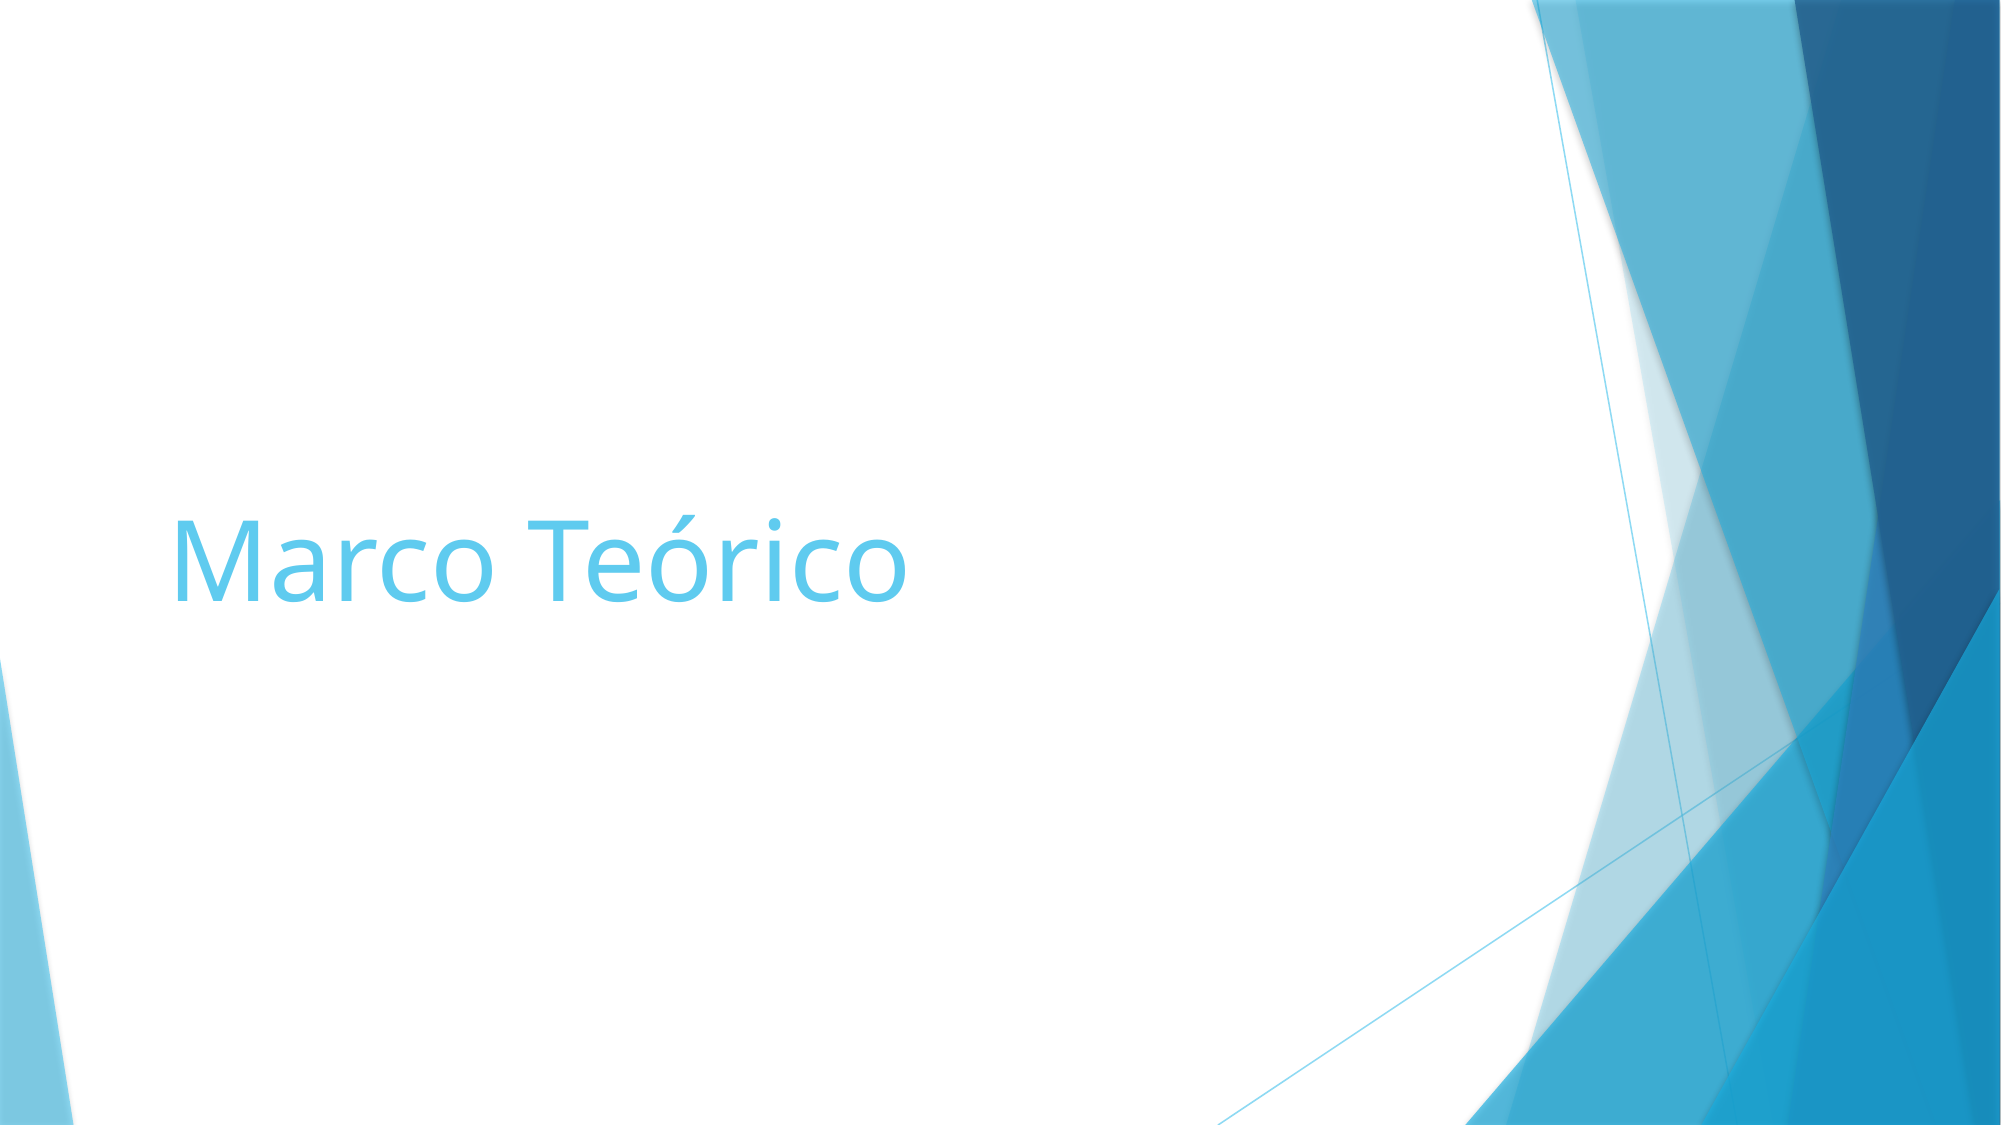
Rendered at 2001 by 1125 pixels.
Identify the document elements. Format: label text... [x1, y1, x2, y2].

title Marco Teórico [152, 331, 1563, 632]
